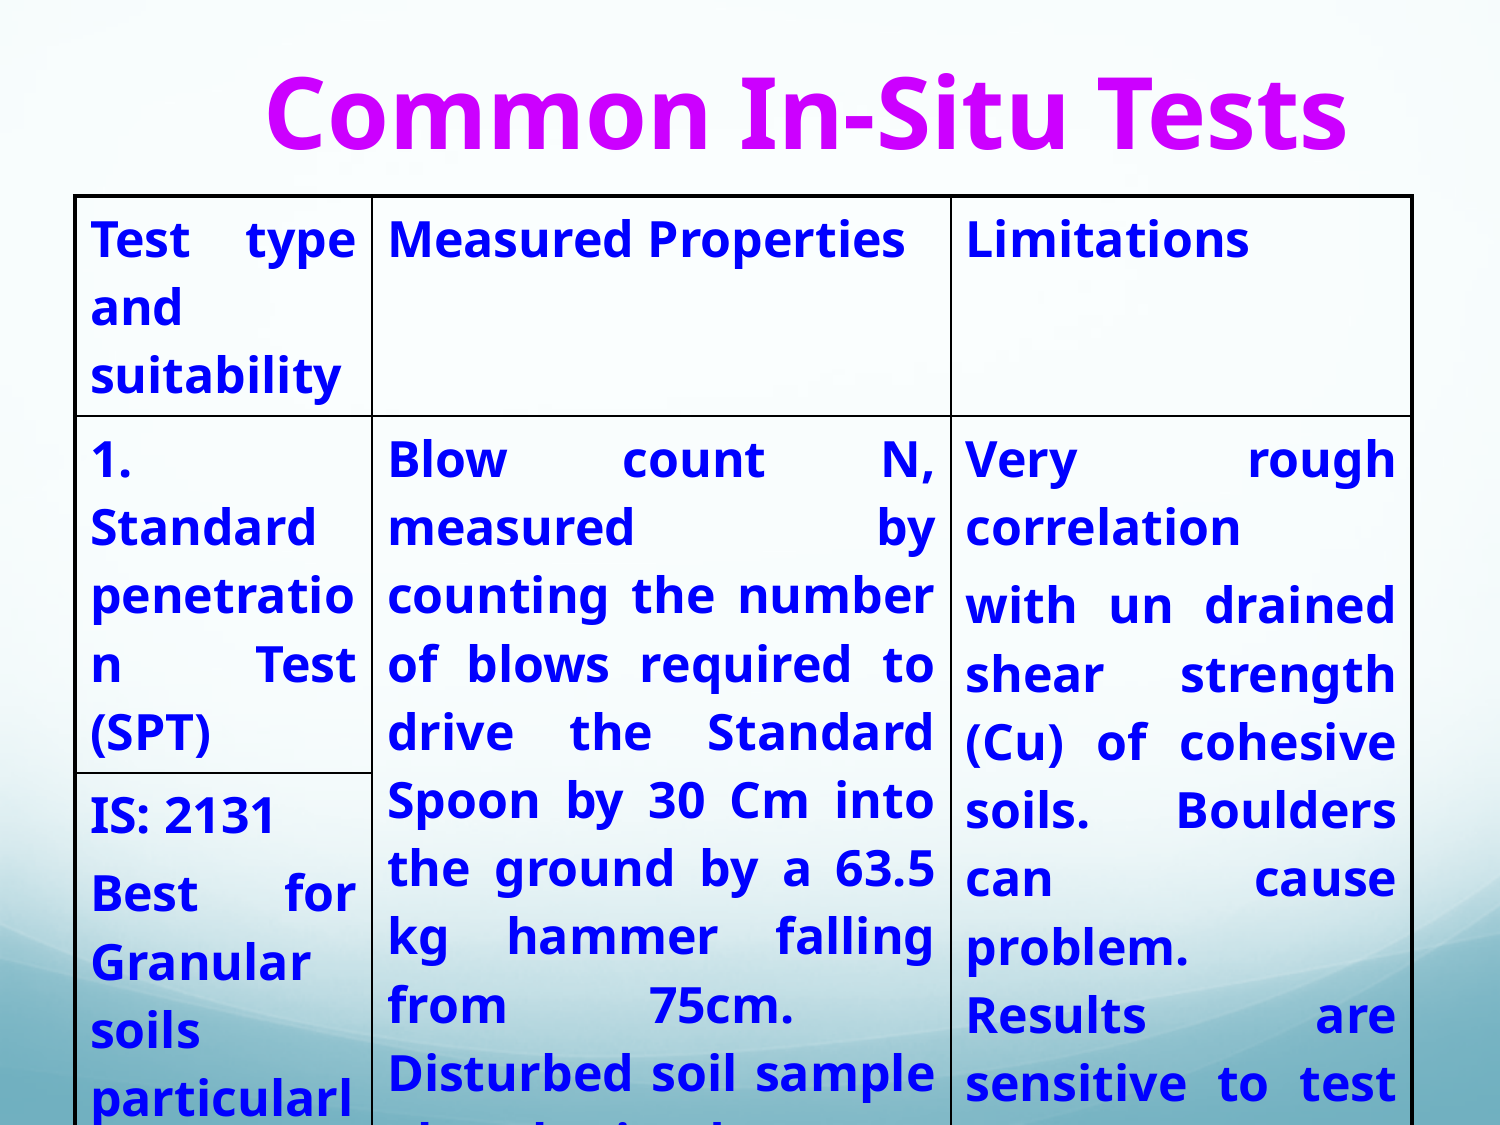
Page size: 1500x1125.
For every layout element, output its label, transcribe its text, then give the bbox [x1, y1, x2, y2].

table_header Limitations [952, 198, 1410, 415]
list [74, 136, 1451, 1063]
table_cell Blow count N, measured by counting the number of blows required to drive the Standard Spoon by 30 Cm into the ground by a 63.5 kg hammer falling from 75cm. Disturbed soil sample also obtained. [373, 417, 950, 1125]
table_cell 1. Standard penetration Test (SPT) [77, 417, 371, 772]
table_header Measured Properties [373, 198, 950, 415]
table_cell Very rough correlation with un drained shear strength (Cu) of cohesive soils. Boulders can cause problem. Results are sensitive to test details. [952, 417, 1410, 1125]
text_box Common In-Situ Tests [248, 42, 1366, 178]
table_cell IS: 2131 Best for Granular soils particularly sand [77, 774, 371, 1125]
table_header Test type and suitability [77, 198, 371, 415]
